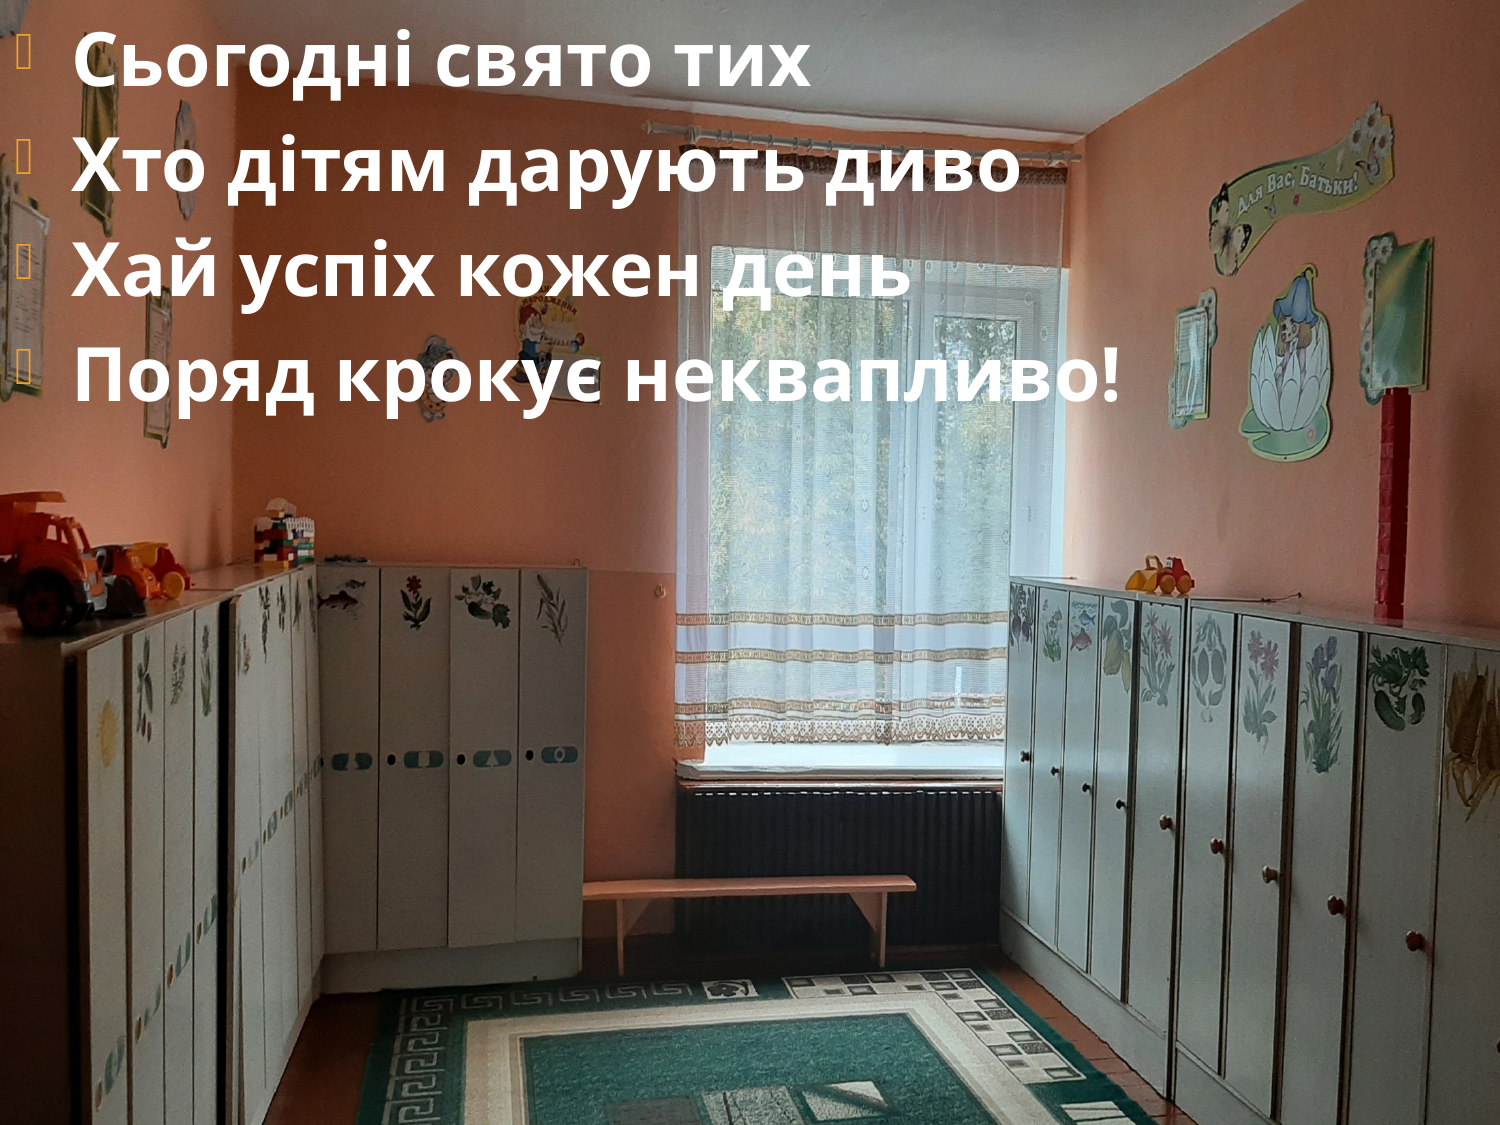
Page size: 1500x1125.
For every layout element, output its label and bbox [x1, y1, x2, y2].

list [0, 0, 1500, 1125]
